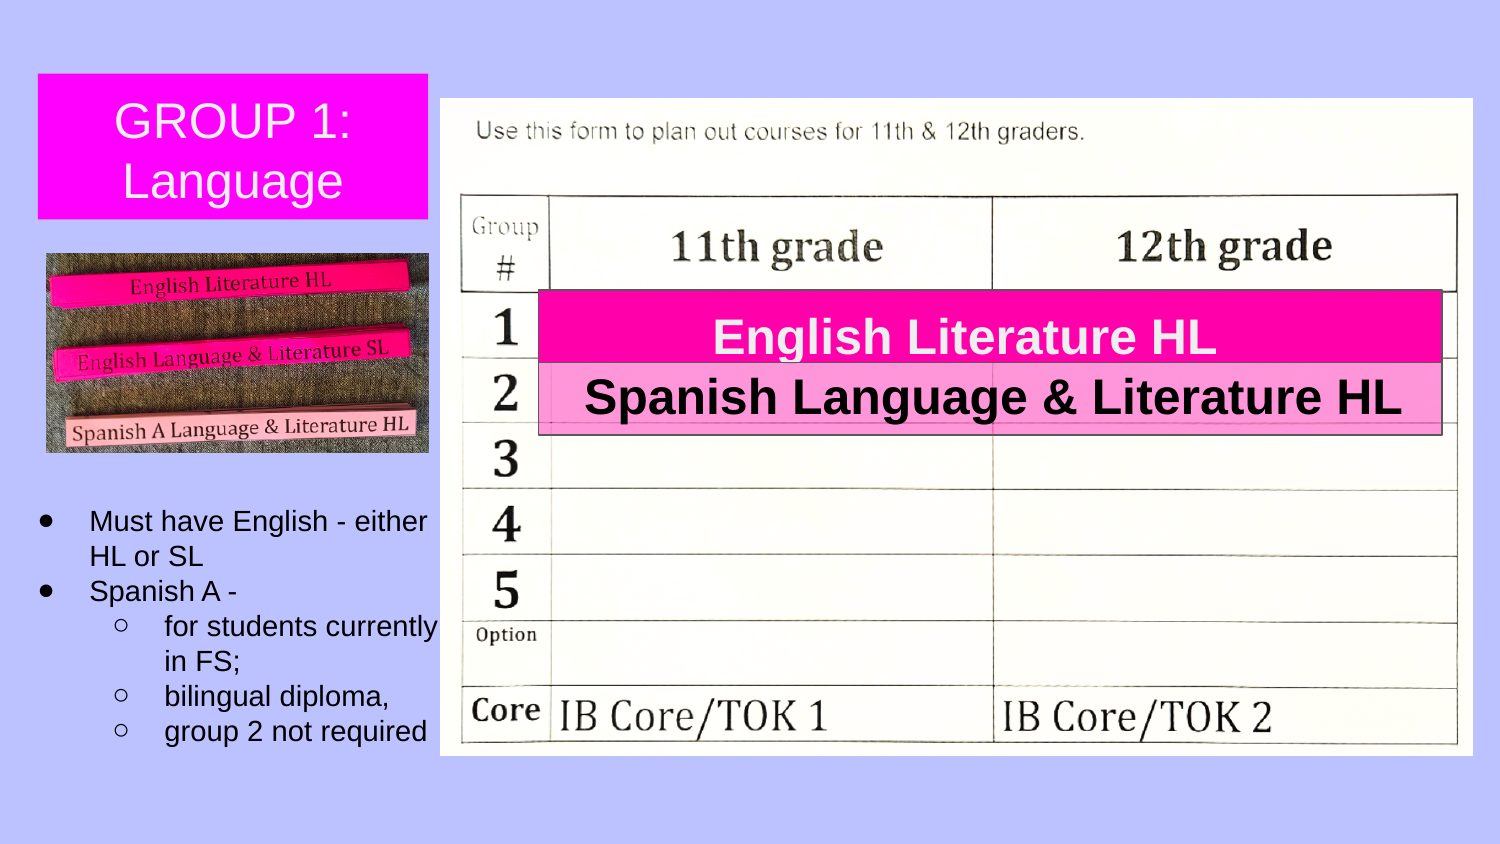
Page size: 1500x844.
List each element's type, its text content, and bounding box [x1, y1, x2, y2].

picture [440, 98, 1473, 756]
text_box GROUP 1: Language [37, 73, 429, 220]
picture [46, 253, 429, 453]
text_box Must have English - either HL or SL Spanish A - for students currently in FS; bilingual diploma, group 2 not required [0, 487, 467, 773]
